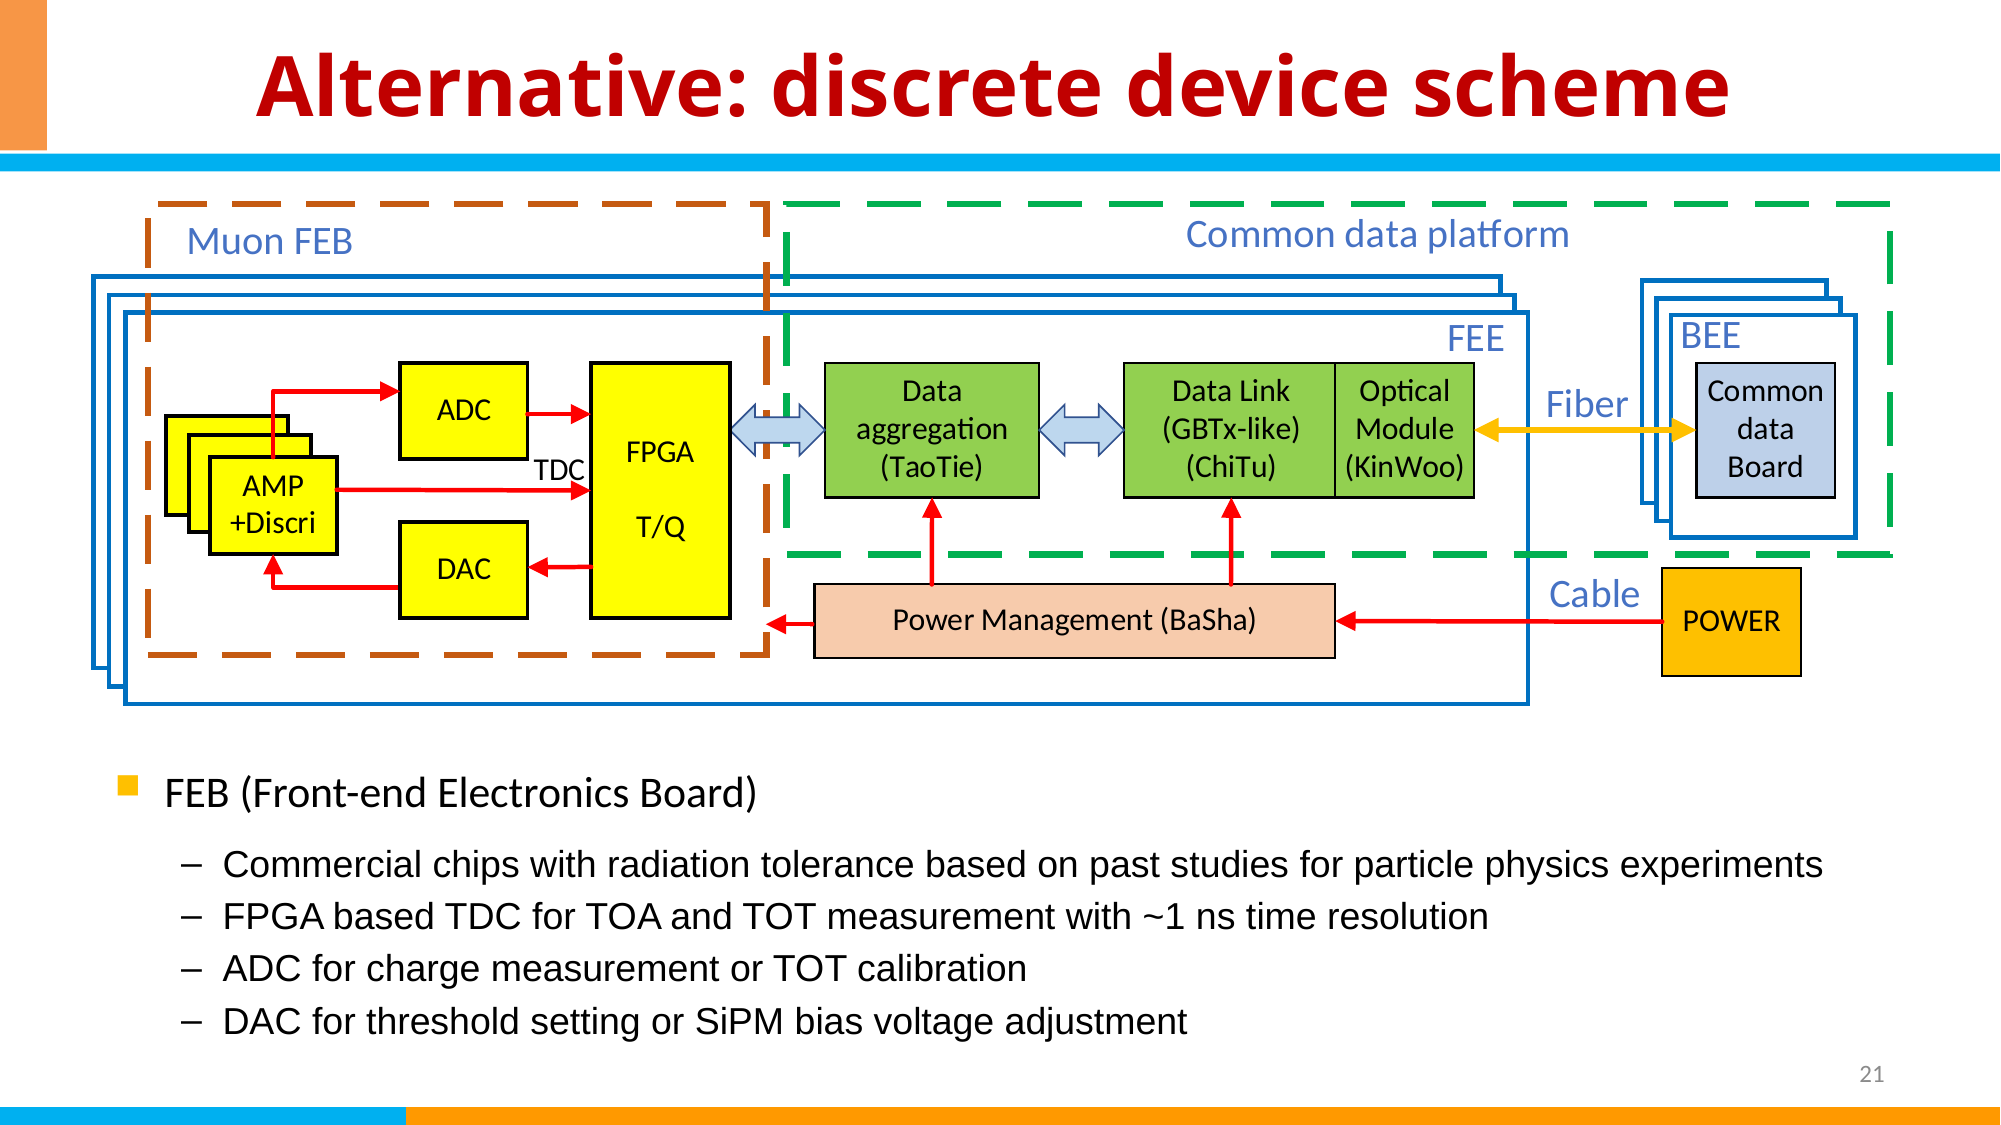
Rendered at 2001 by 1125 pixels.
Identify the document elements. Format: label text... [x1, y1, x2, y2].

title Alternative: discrete device scheme [125, 23, 1863, 143]
slide_number 21 [1433, 1042, 1900, 1103]
list FEB (Front-end Electronics Board) Commercial chips with radiation tolerance based on past studies for particle physics experiments FPGA based TDC for TOA and TOT measurement with ~1 ns time resolution ADC for charge measurement or TOT calibration DAC for threshold setting or SiPM bias voltage adjustment [99, 751, 1900, 1083]
picture [88, 195, 1896, 708]
